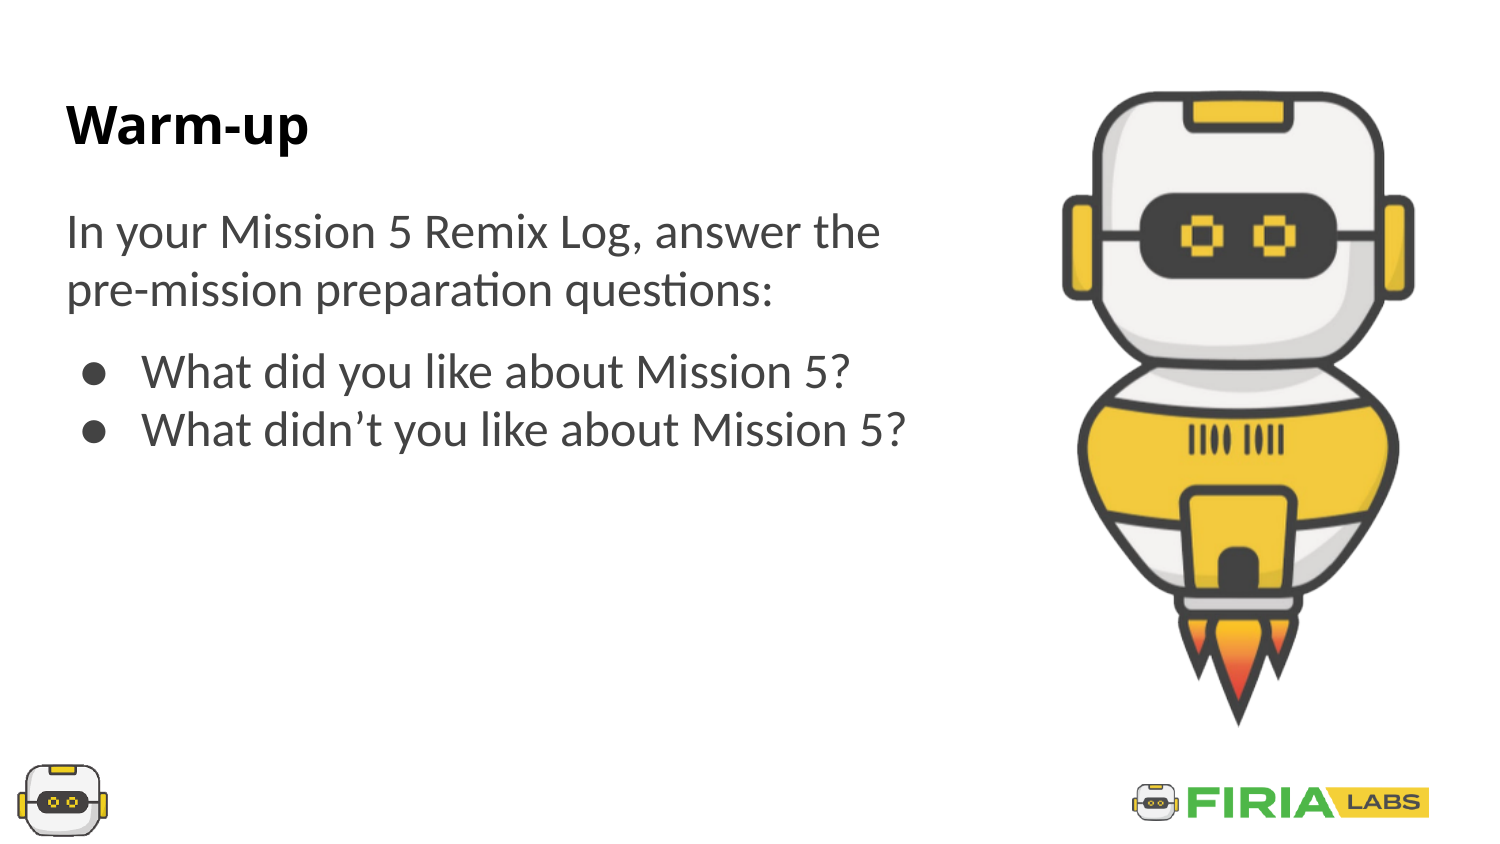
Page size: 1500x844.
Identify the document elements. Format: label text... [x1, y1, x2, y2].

picture [17, 764, 108, 837]
picture [1061, 90, 1416, 728]
title Warm-up [51, 72, 1449, 176]
list In your Mission 5 Remix Log, answer the pre-mission preparation questions: What did you like about Mission 5? What didn’t you like about Mission 5? [51, 189, 962, 702]
picture [1121, 777, 1436, 826]
